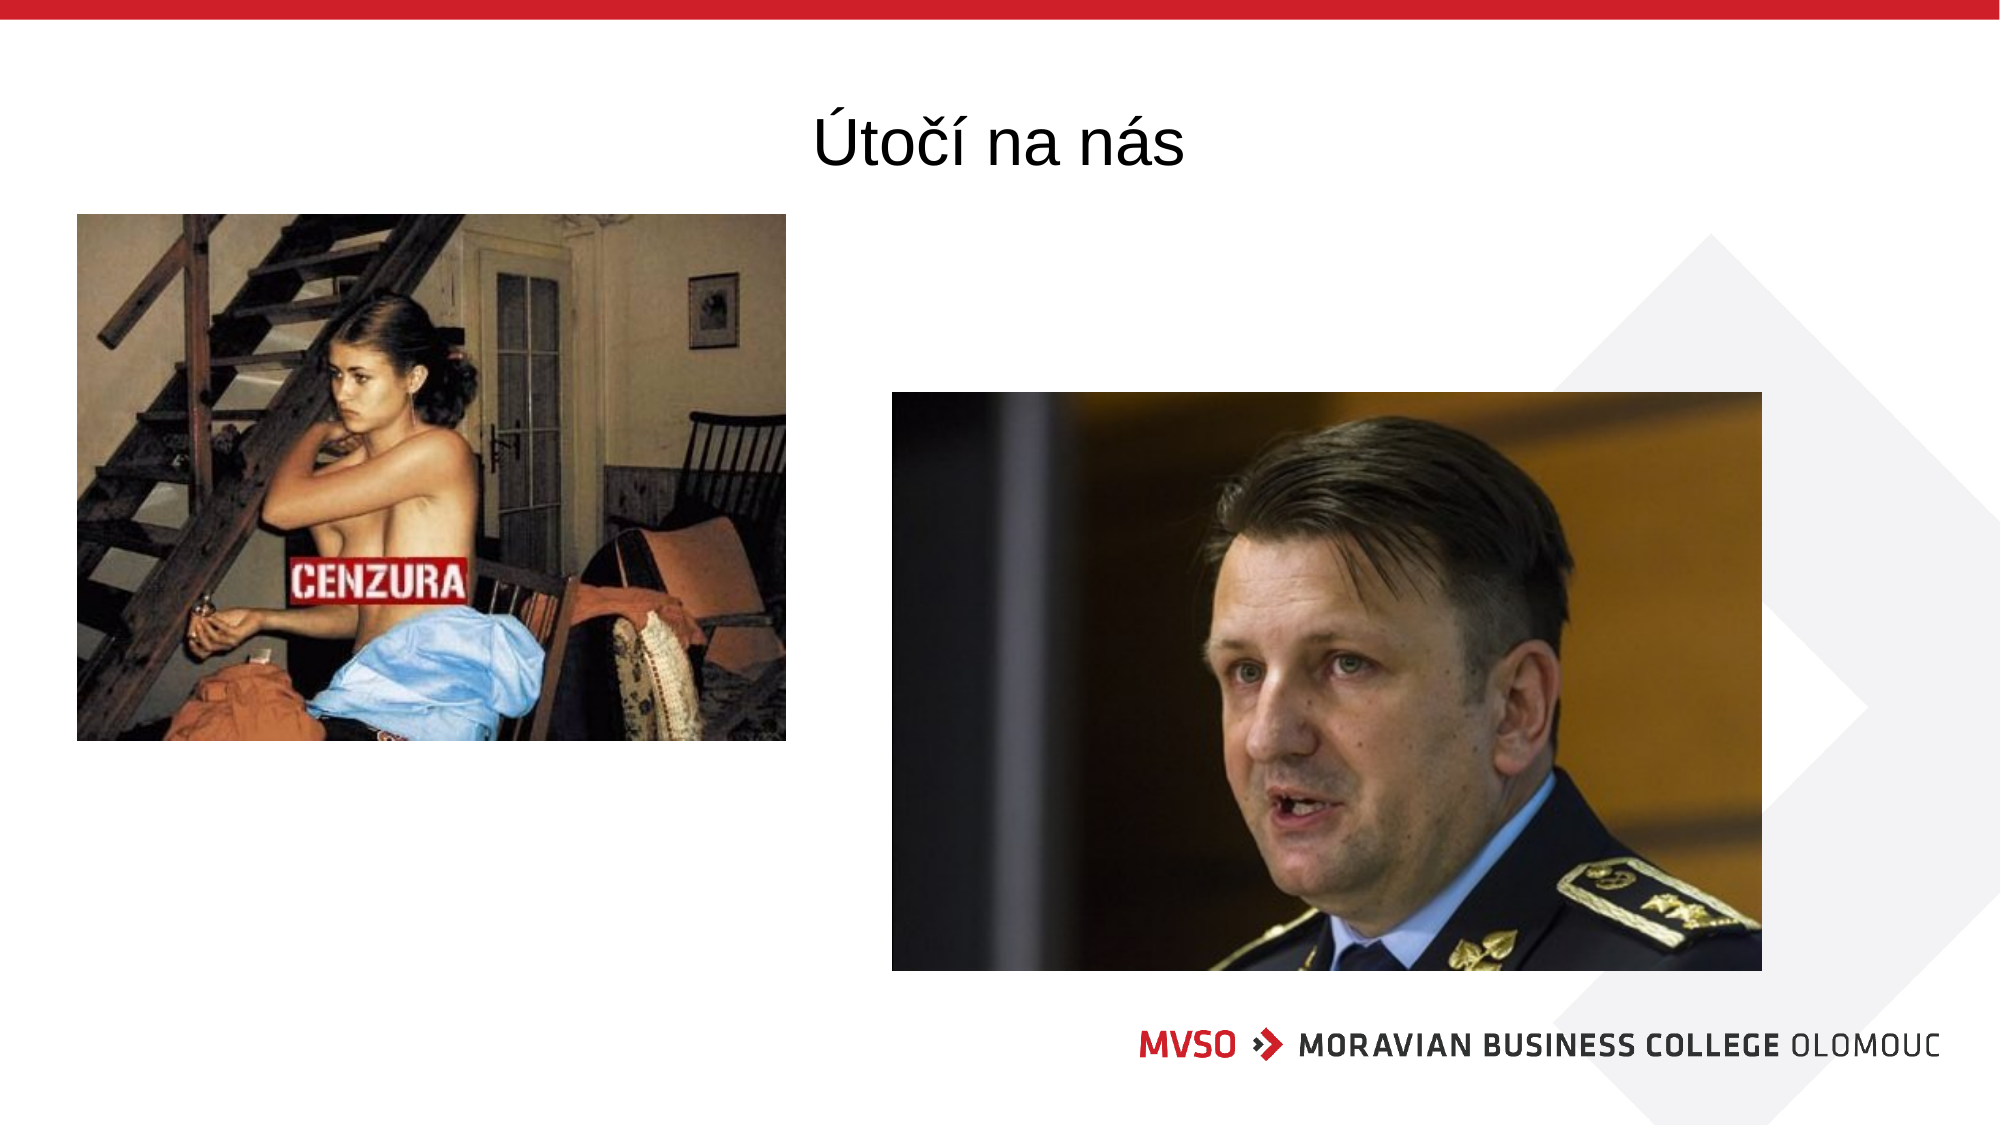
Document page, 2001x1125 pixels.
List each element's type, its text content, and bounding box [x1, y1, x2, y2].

title Útočí na nás [99, 44, 1900, 233]
picture [892, 233, 2001, 1125]
picture [76, 213, 786, 741]
